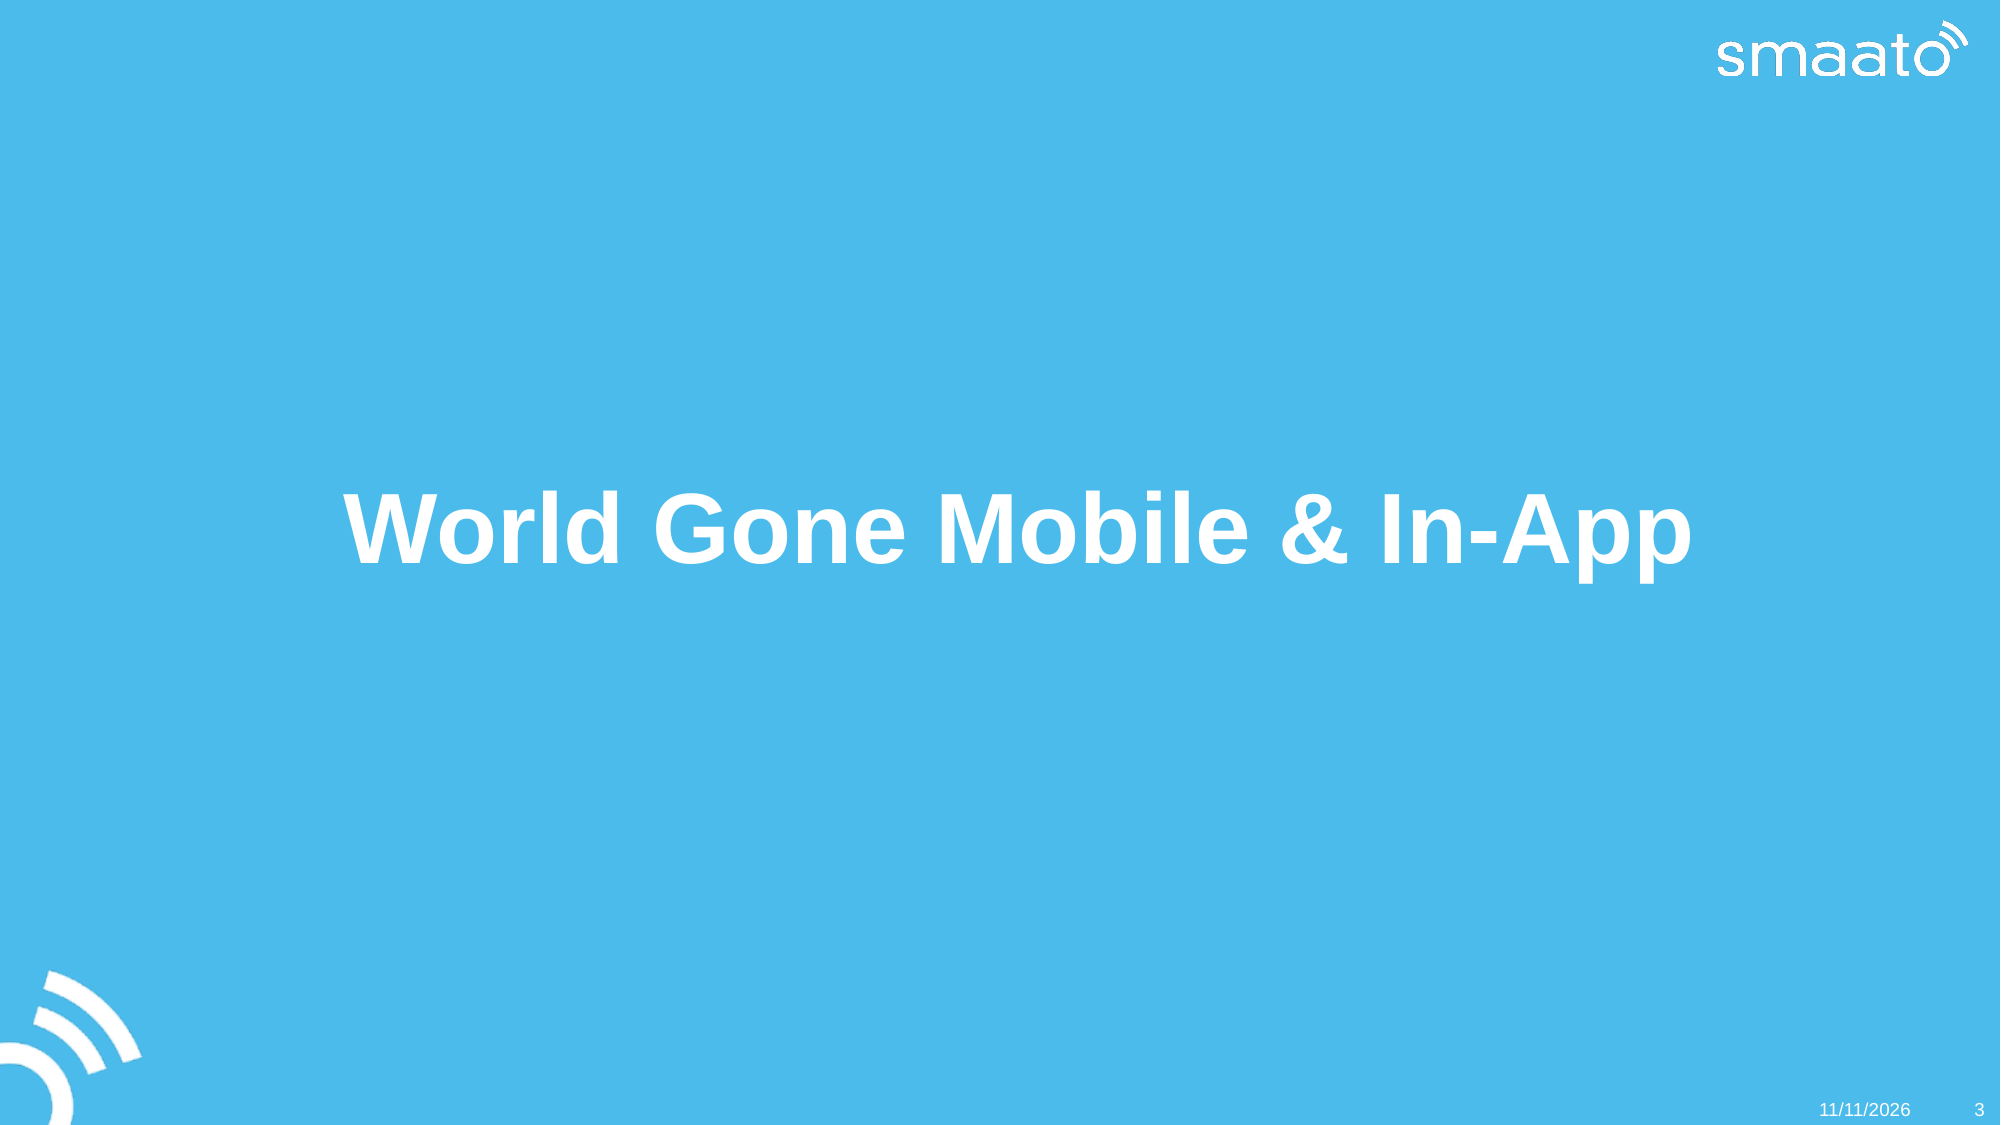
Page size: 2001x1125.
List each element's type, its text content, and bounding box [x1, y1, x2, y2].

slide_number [1725, 1091, 1911, 1125]
title World Gone Mobile & In-App [288, 124, 1752, 593]
slide_number 3 [1918, 1091, 2000, 1125]
picture [0, 965, 147, 1125]
